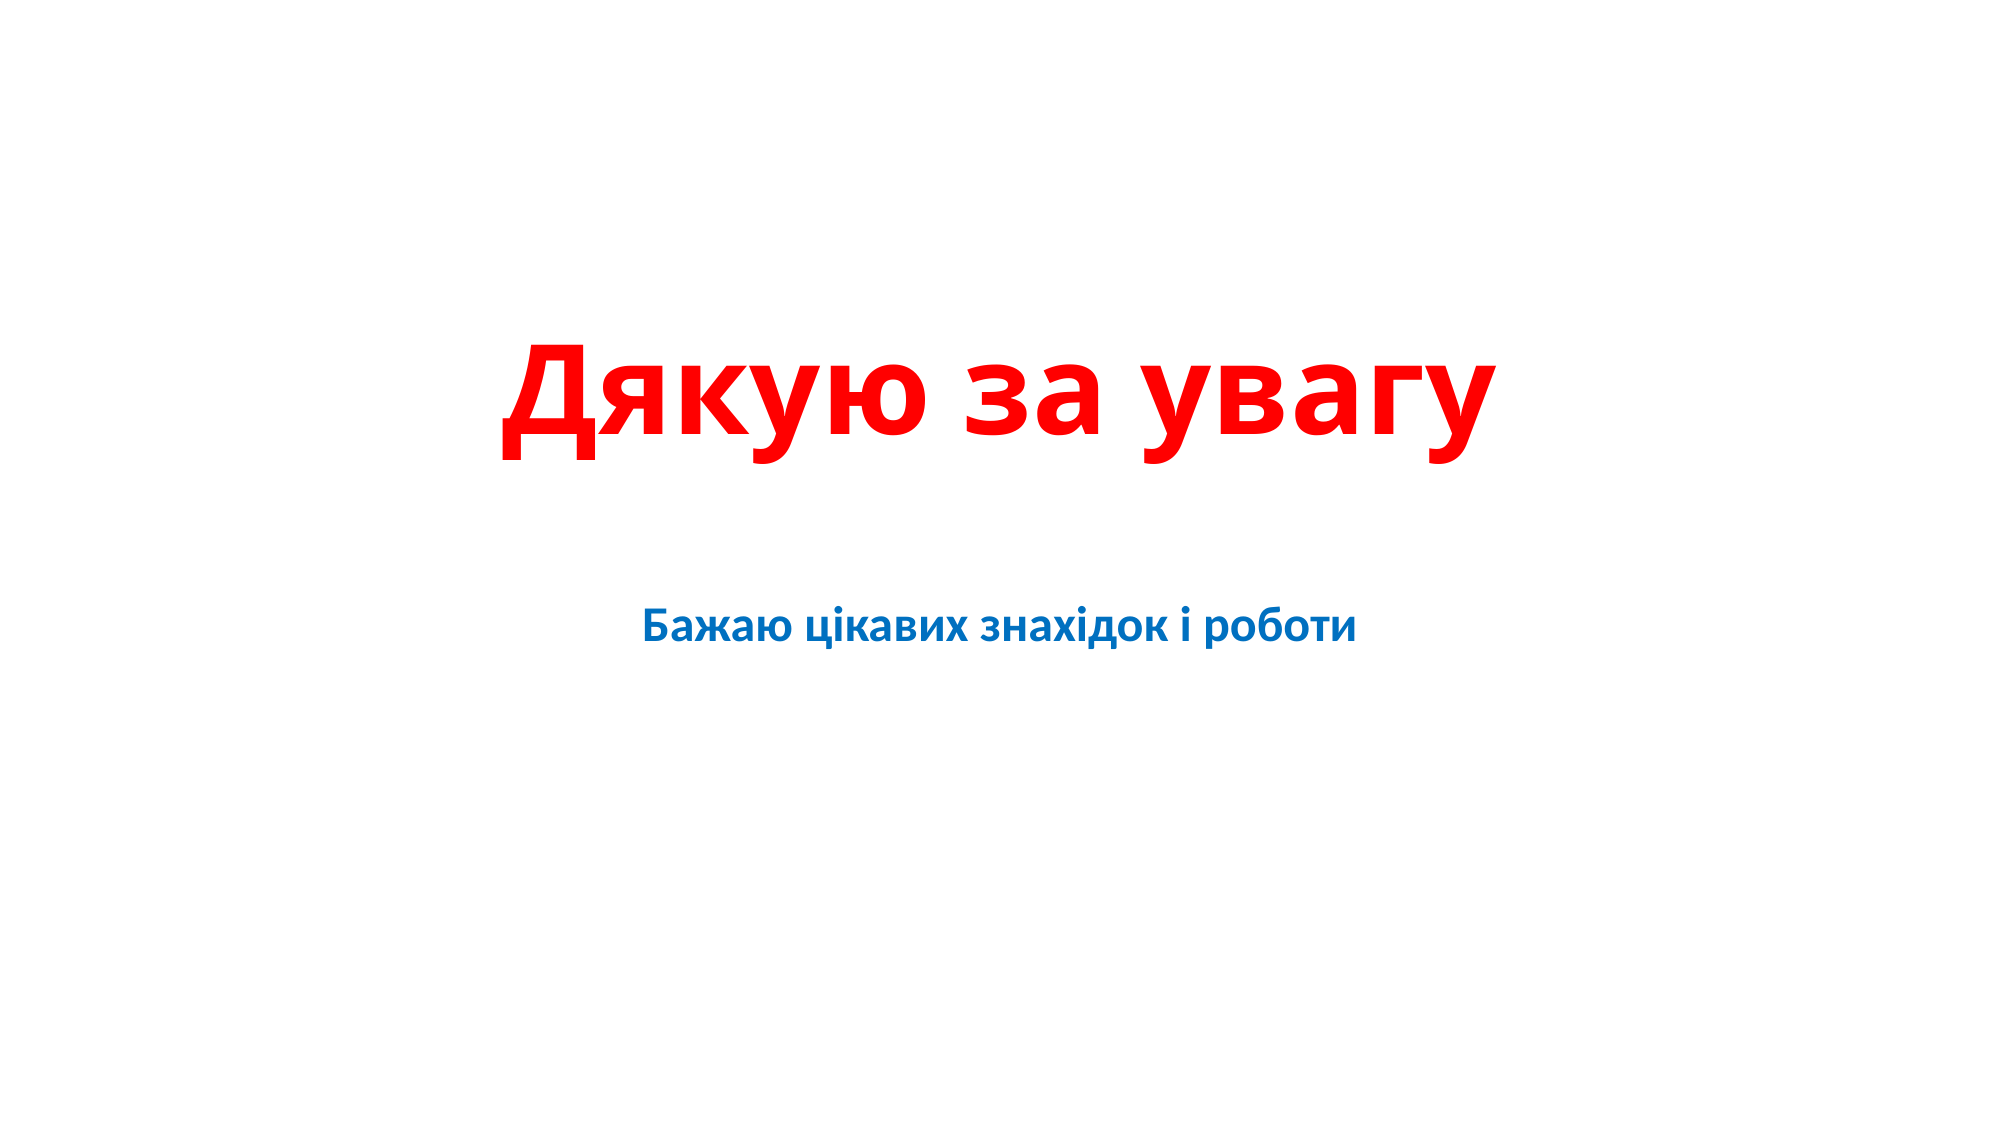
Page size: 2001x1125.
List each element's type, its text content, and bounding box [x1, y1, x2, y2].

title Дякую за увагу [249, 184, 1750, 470]
subtitle Бажаю цікавих знахідок і роботи [249, 590, 1750, 863]
